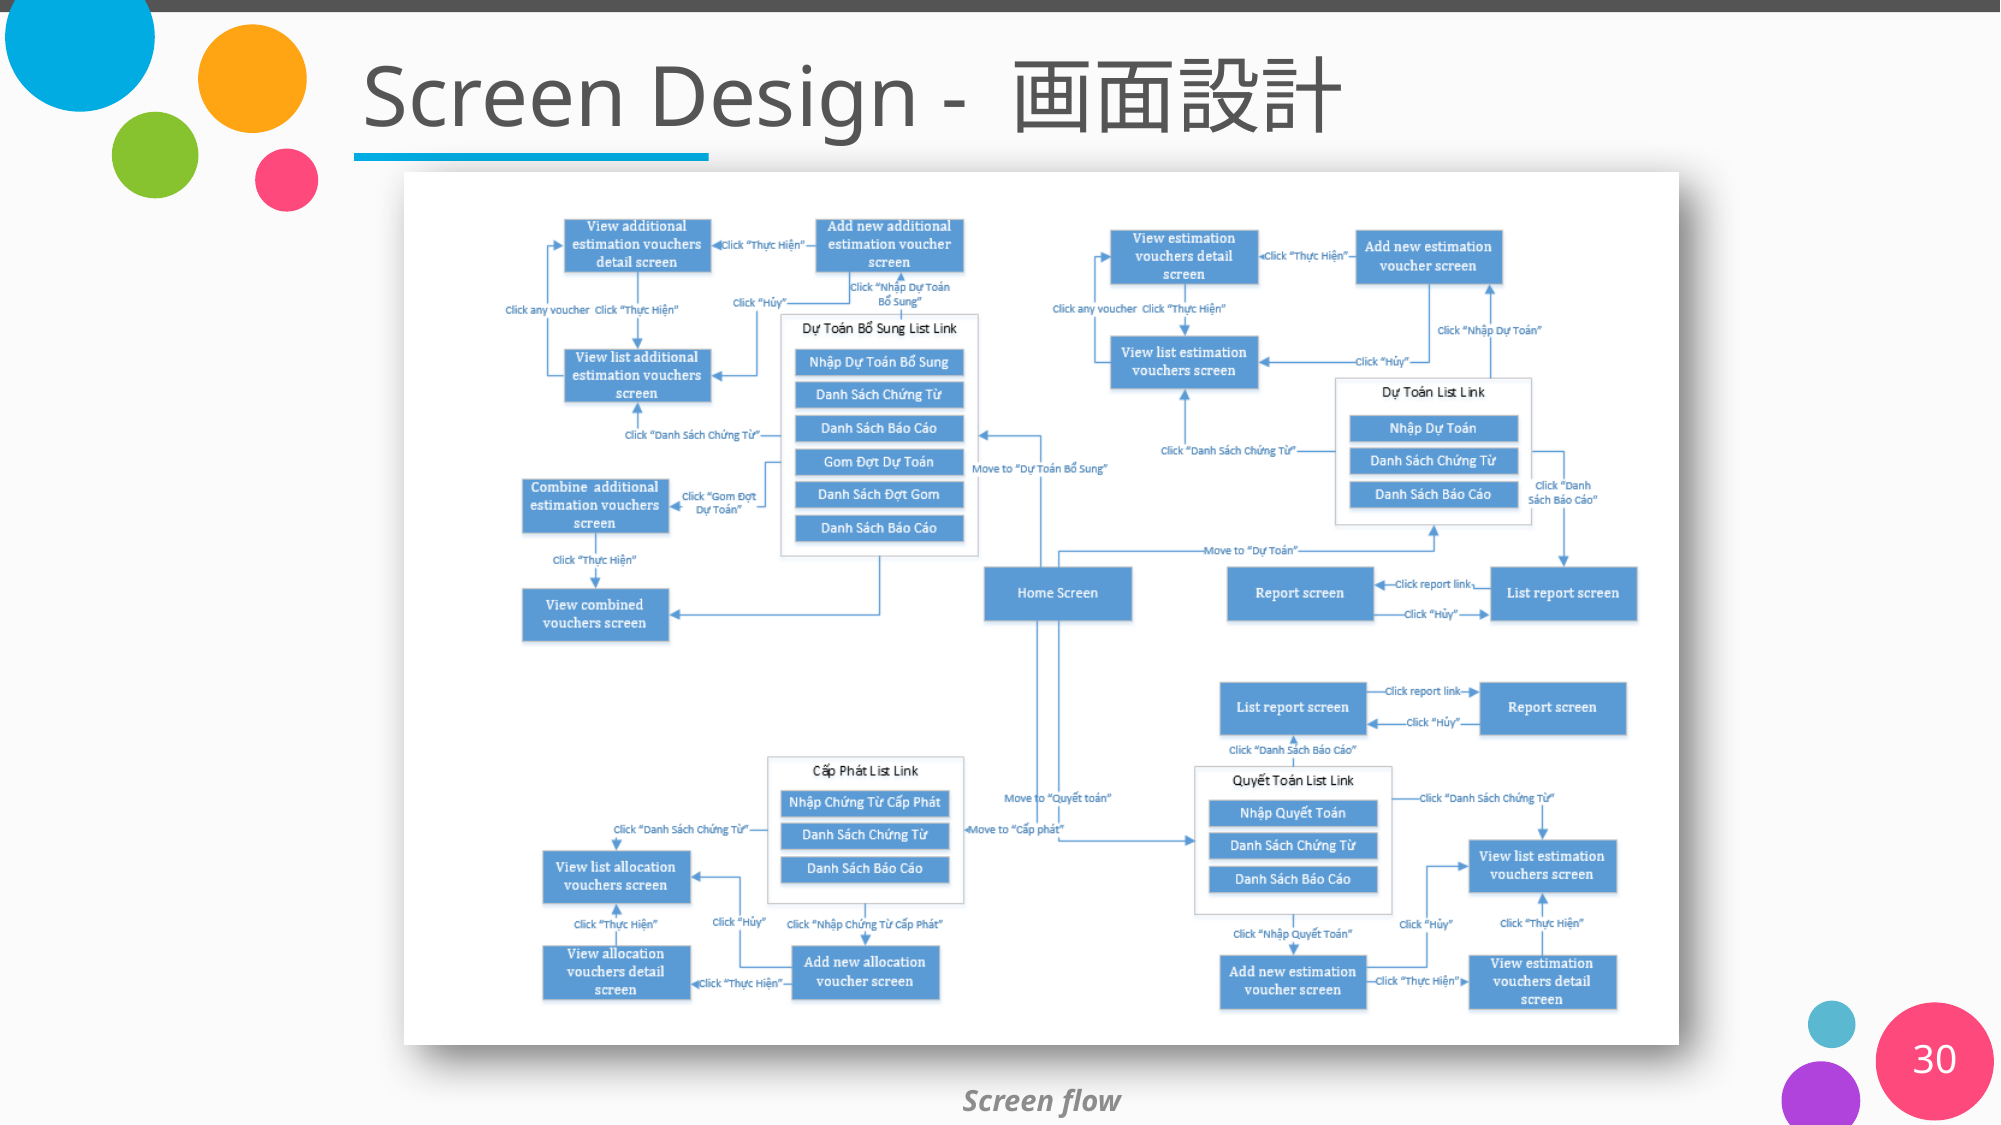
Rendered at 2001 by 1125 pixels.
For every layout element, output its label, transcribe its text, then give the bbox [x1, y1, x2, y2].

picture [404, 172, 1680, 1046]
slide_number 30 [1875, 1031, 1994, 1092]
title Screen Design - 画面設計 [336, 26, 1906, 159]
list Screen flow [258, 1061, 1826, 1117]
